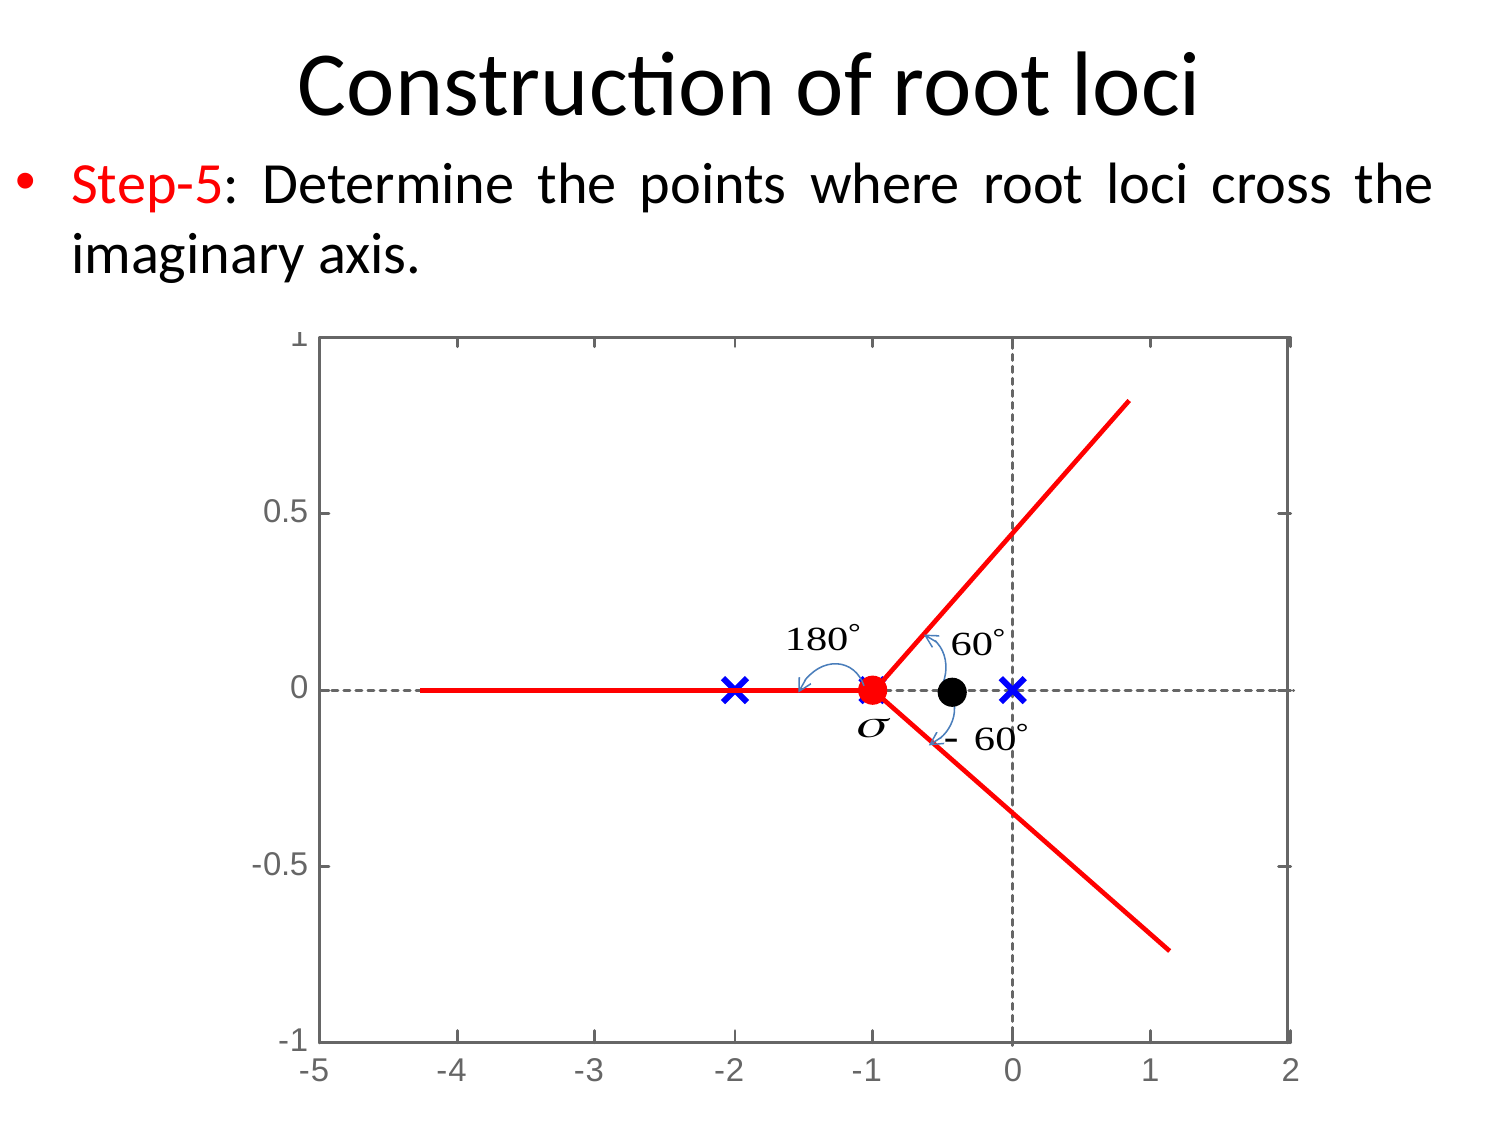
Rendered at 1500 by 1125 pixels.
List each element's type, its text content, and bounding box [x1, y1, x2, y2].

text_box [872, 400, 1130, 682]
picture [245, 331, 1301, 1101]
list Step-5: Determine the points where root loci cross the imaginary axis. [0, 137, 1450, 1100]
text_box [420, 619, 872, 748]
title Construction of root loci [75, 0, 1425, 137]
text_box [877, 683, 1170, 952]
